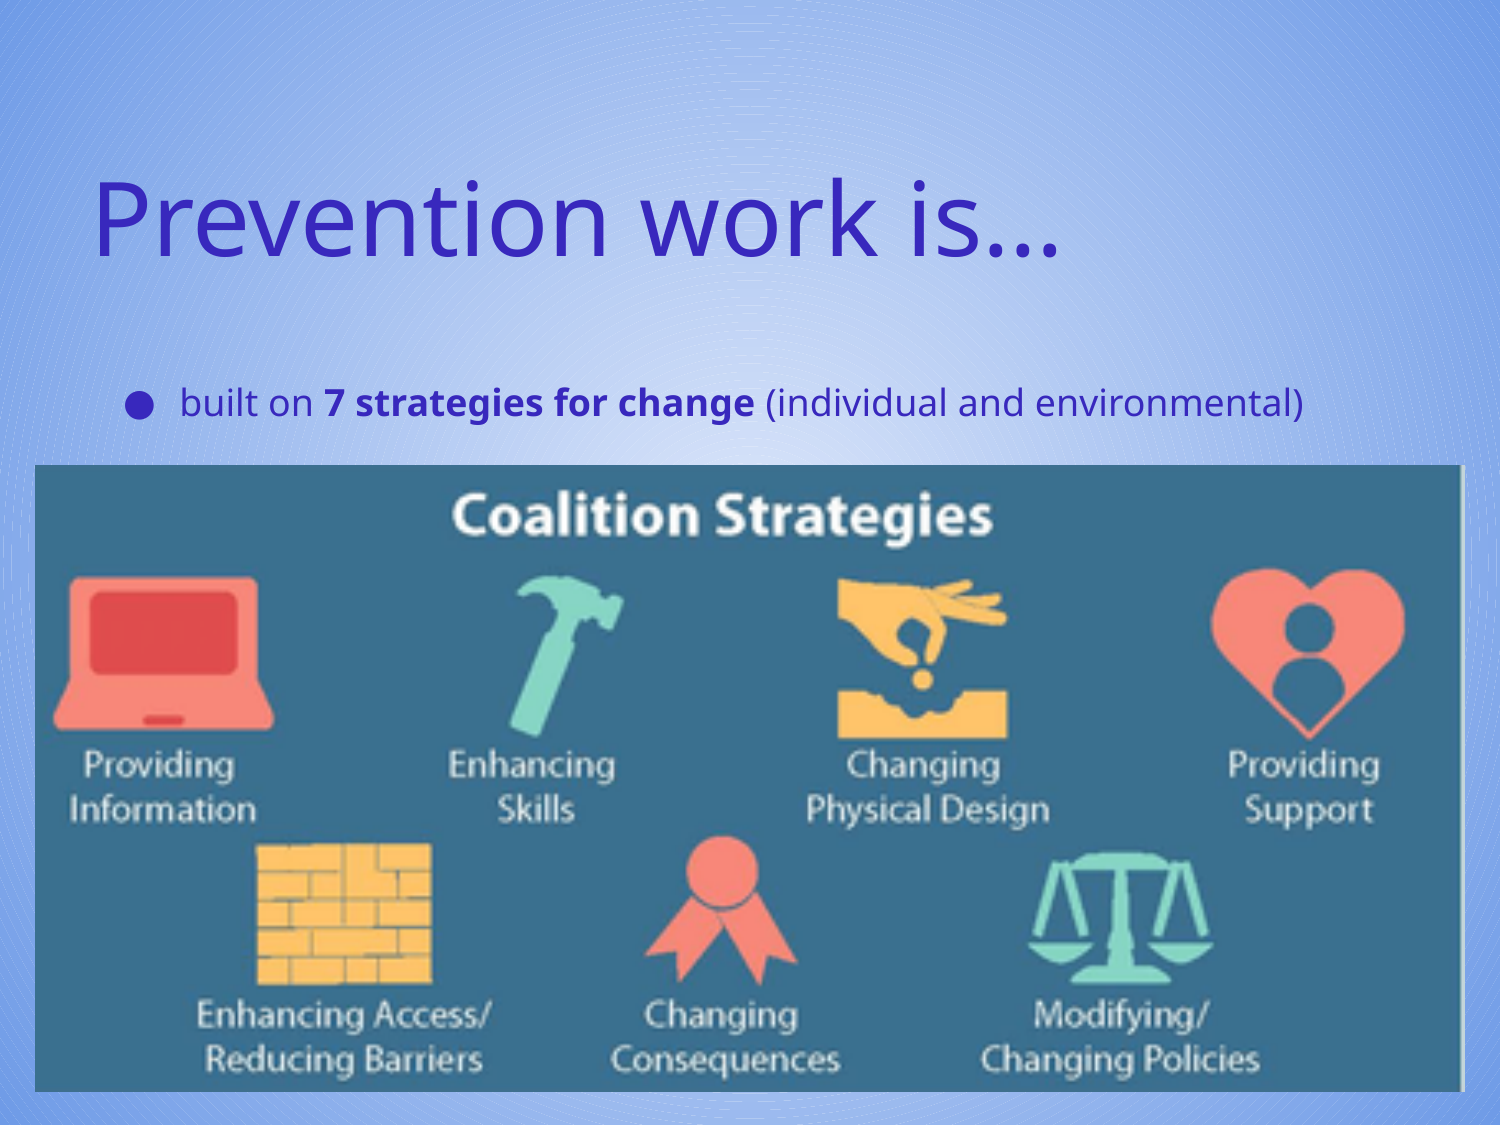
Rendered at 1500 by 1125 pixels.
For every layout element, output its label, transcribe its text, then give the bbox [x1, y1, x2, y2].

title Prevention work is… [75, 145, 1422, 463]
text_box built on 7 strategies for change (individual and environmental) [89, 303, 1406, 463]
picture [34, 465, 1466, 1092]
